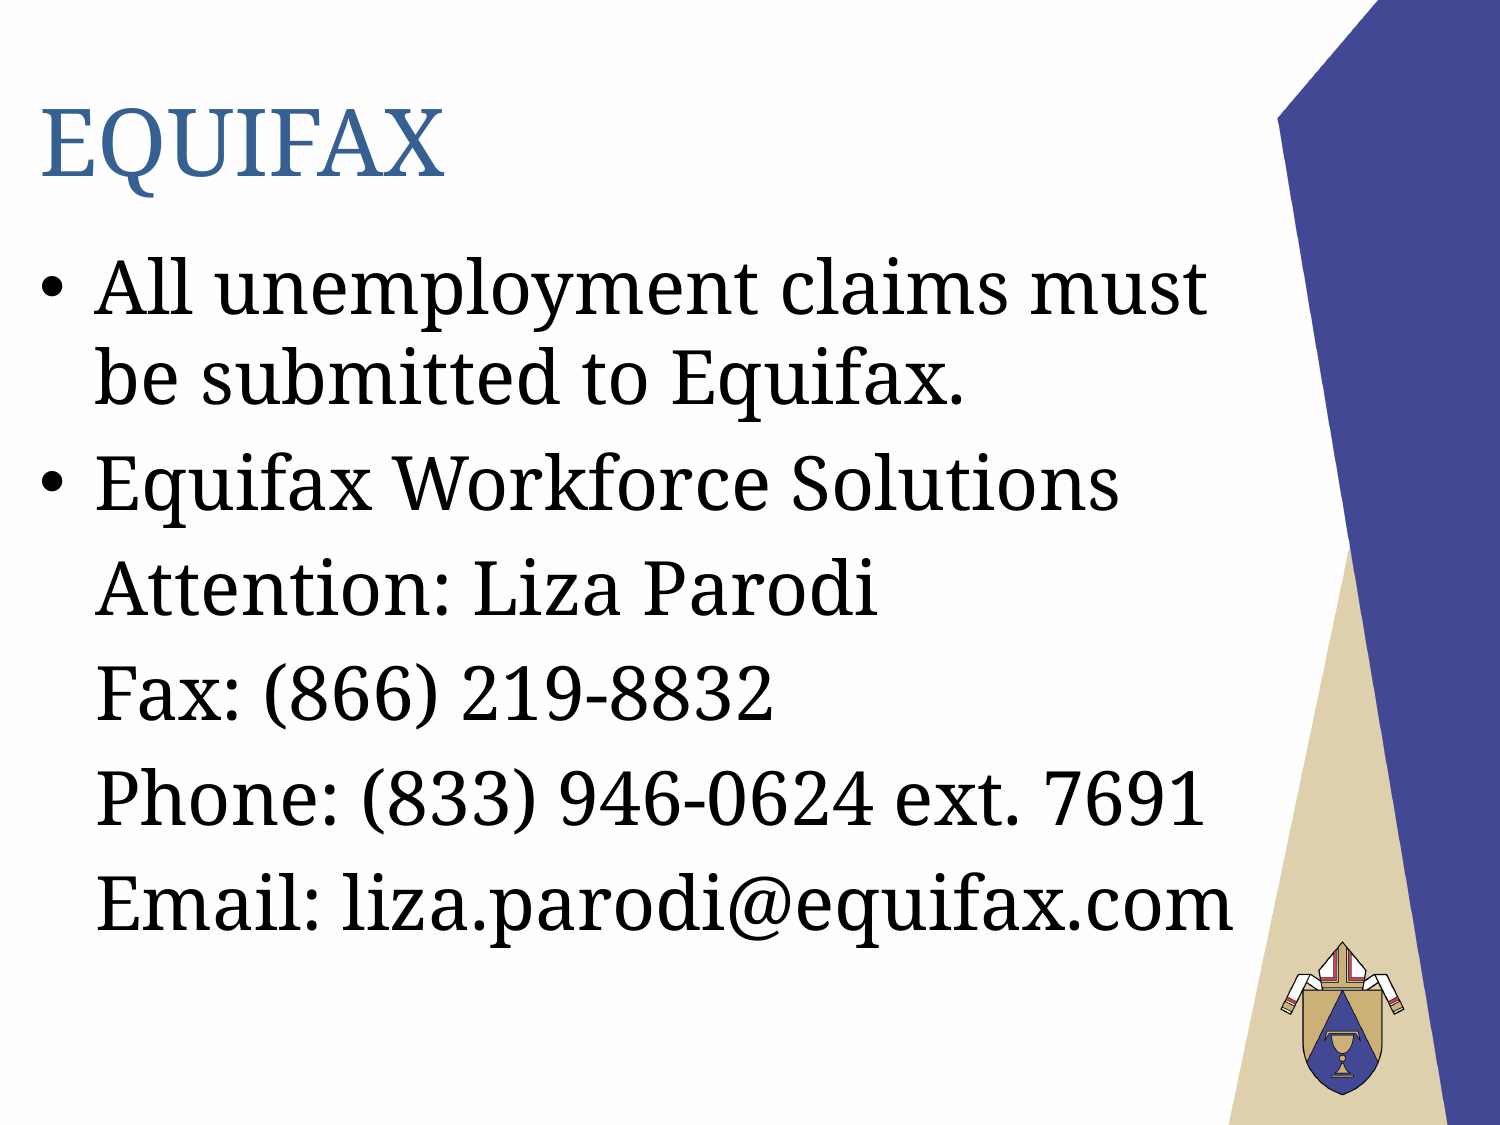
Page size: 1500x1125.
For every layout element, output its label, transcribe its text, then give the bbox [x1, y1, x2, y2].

picture [0, 0, 1500, 1125]
list All unemployment claims must be submitted to Equifax. Equifax Workforce Solutions Attention: Liza Parodi Fax: (866) 219-8832 Phone: (833) 946-0624 ext. 7691 Email: liza.parodi@equifax.com [24, 232, 1271, 1057]
title Equifax [24, 45, 1271, 232]
